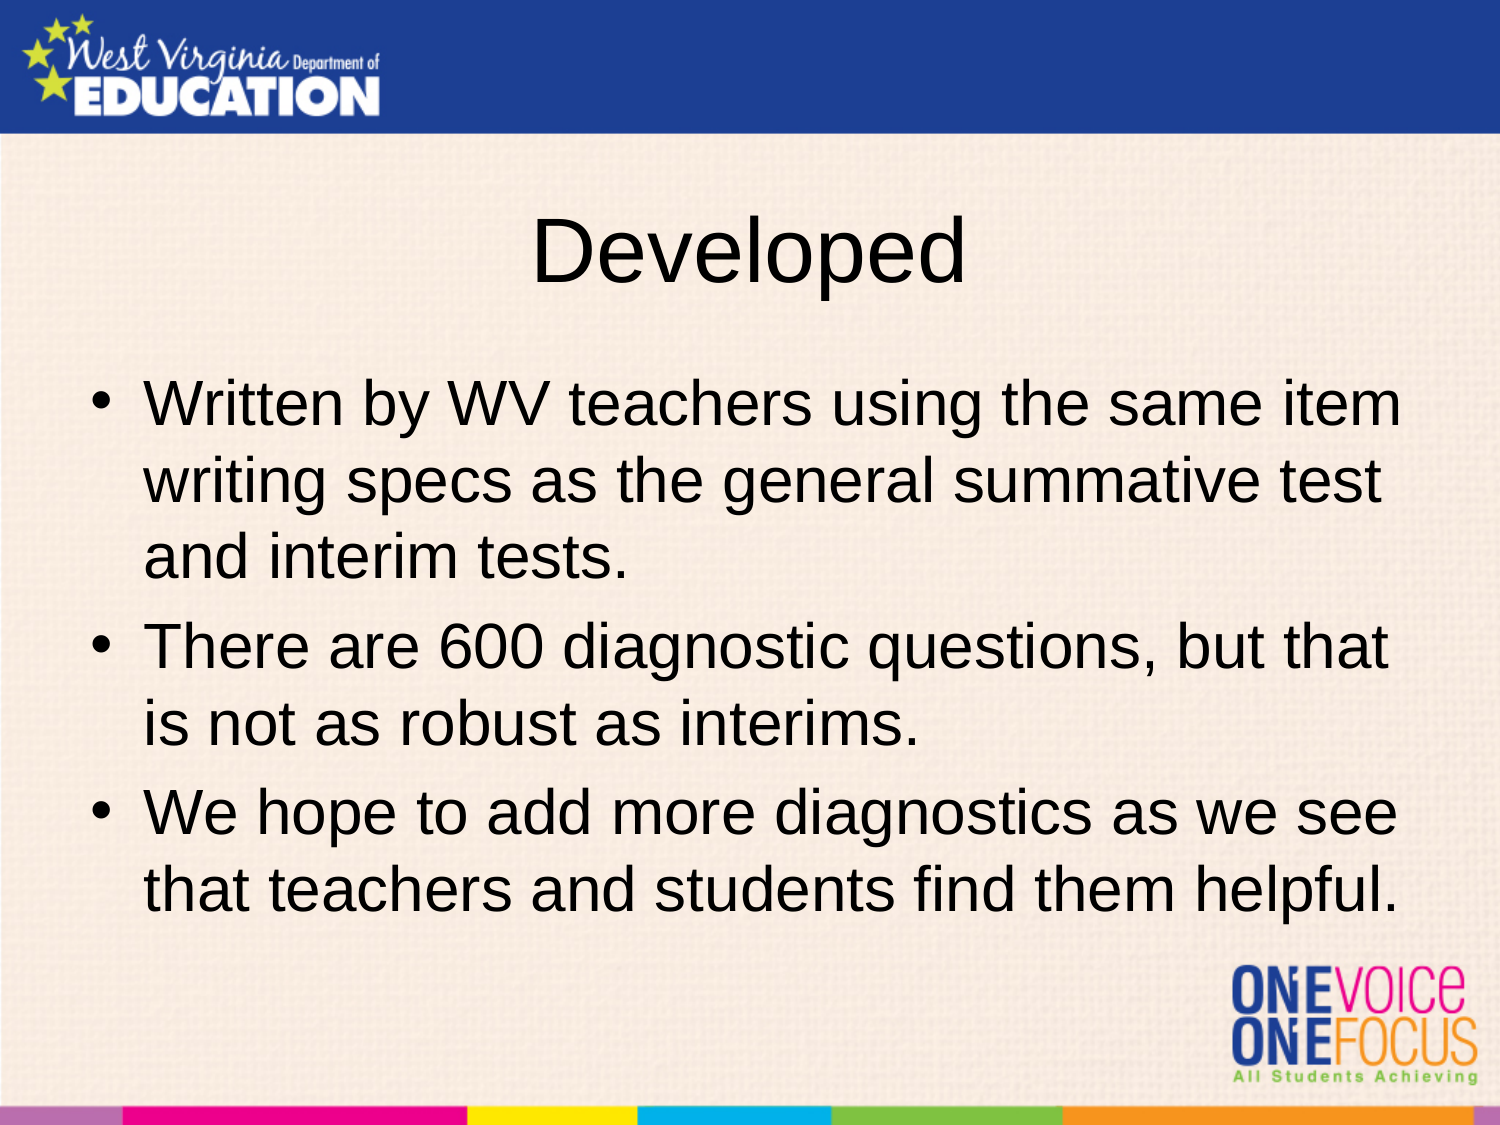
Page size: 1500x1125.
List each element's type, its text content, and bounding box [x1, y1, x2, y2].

picture [0, 0, 1500, 1125]
list Written by WV teachers using the same item writing specs as the general summative test and interim tests. There are 600 diagnostic questions, but that is not as robust as interims. We hope to add more diagnostics as we see that teachers and students find them helpful. [75, 353, 1425, 1005]
title Developed [75, 152, 1425, 340]
